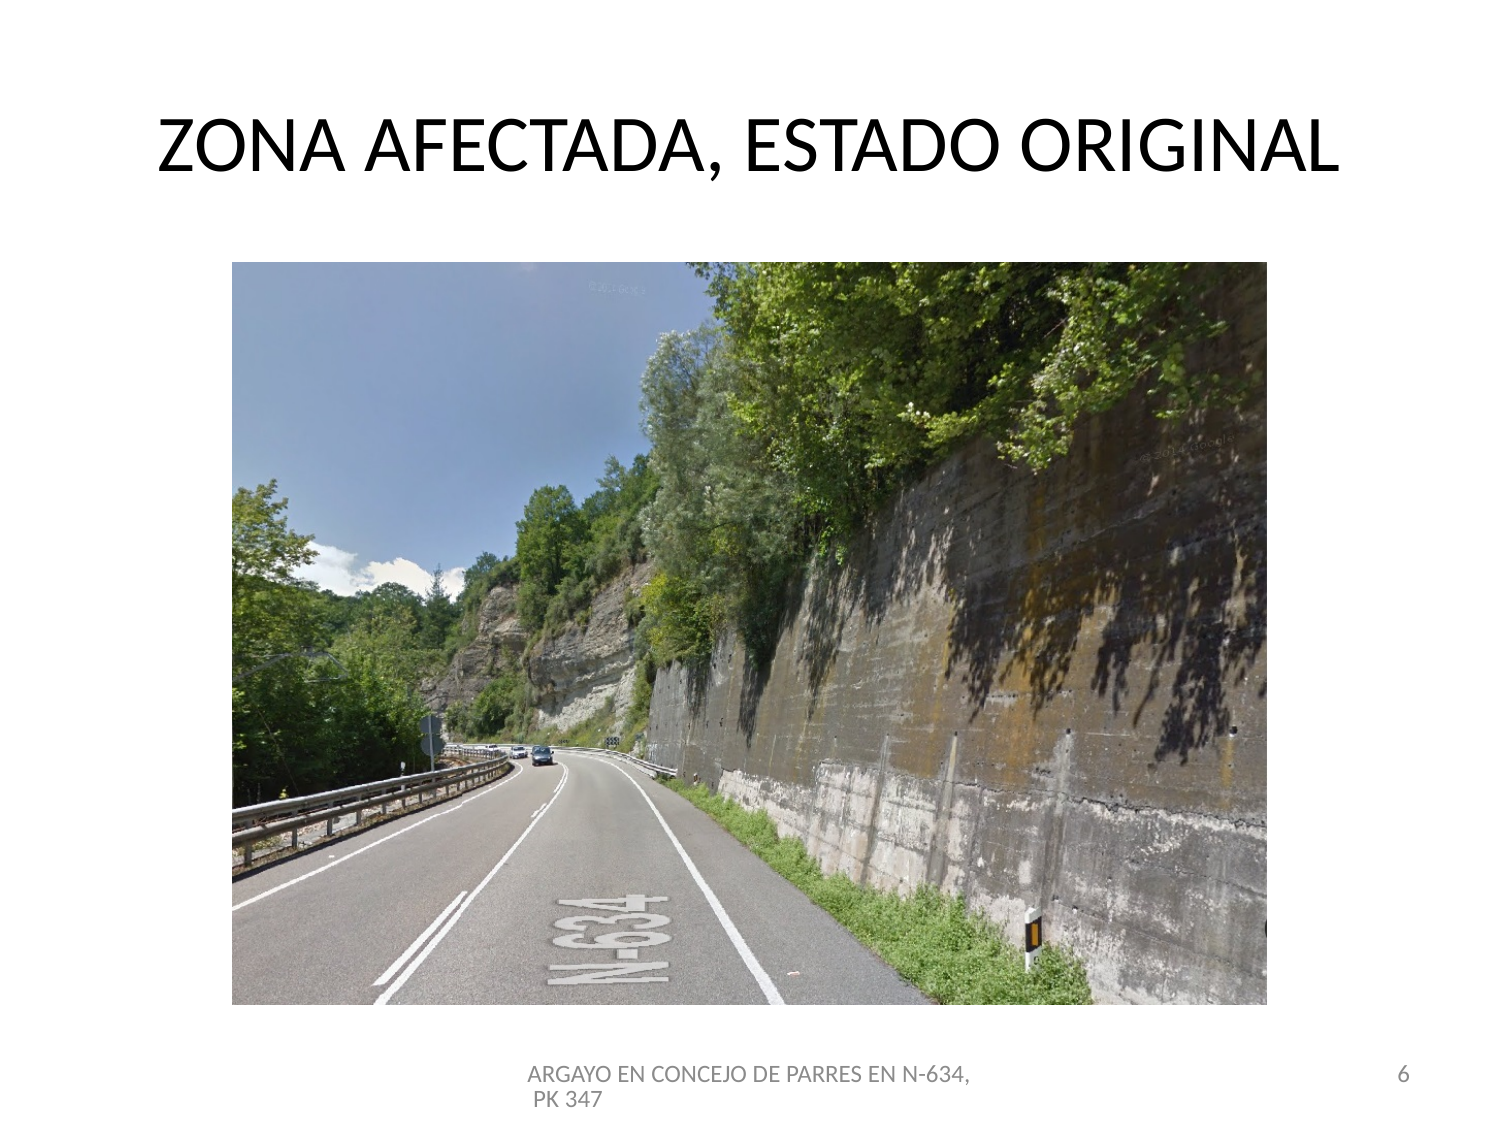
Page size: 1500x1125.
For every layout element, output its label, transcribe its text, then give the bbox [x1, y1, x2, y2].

title ZONA AFECTADA, ESTADO ORIGINAL [75, 45, 1425, 233]
footer ARGAYO EN CONCEJO DE PARRES EN N-634, PK 347 [512, 1042, 988, 1103]
slide_number 6 [1074, 1042, 1425, 1103]
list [232, 262, 1268, 1006]
